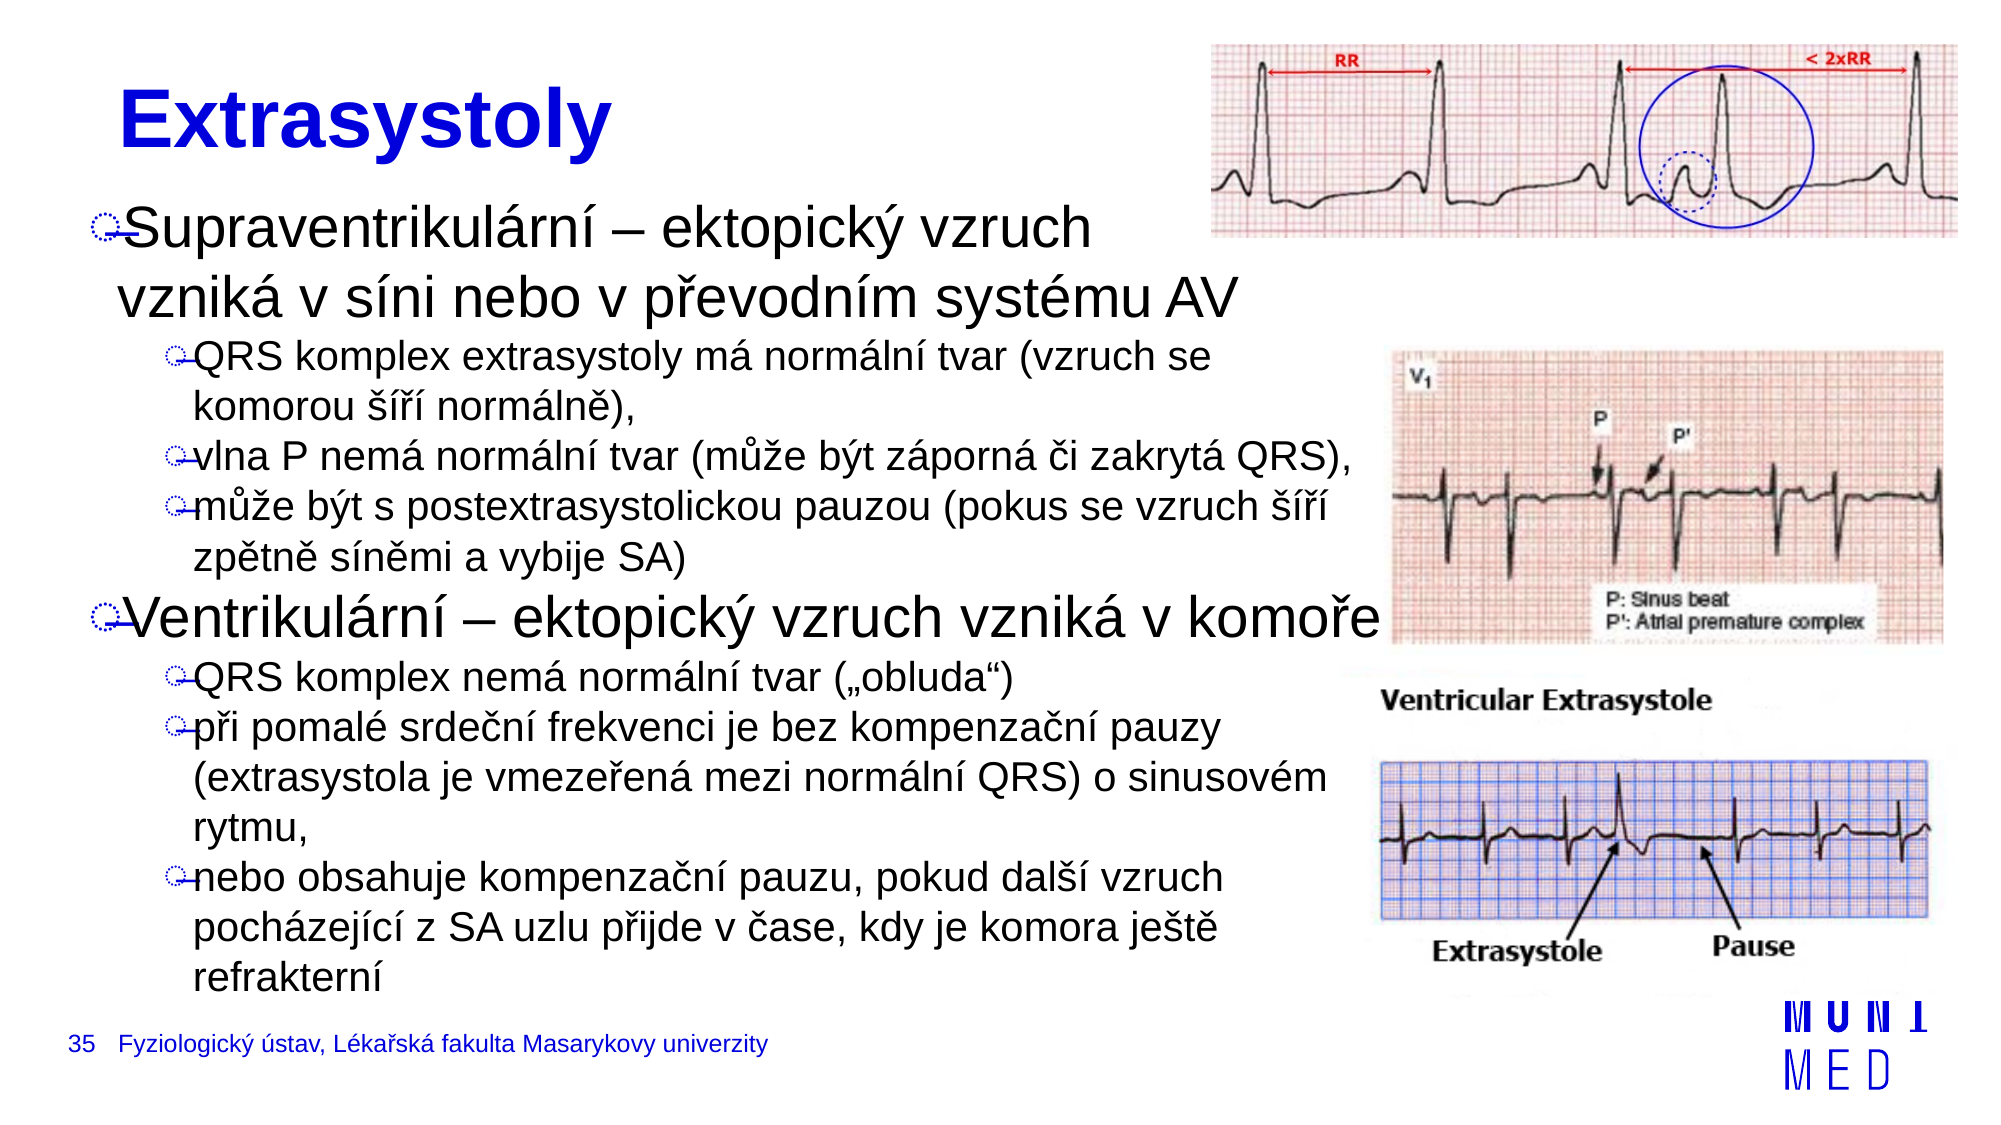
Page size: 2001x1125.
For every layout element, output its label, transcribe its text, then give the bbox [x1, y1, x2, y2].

title Extrasystoly [118, 80, 1205, 155]
picture [1383, 344, 1944, 655]
footer Fyziologický ústav, Lékařská fakulta Masarykovy univerzity [118, 1021, 1418, 1063]
slide_number 35 [67, 1021, 110, 1063]
text_box Supraventrikulární – ektopický vzruch vzniká v síni nebo v převodním systému AV QRS komplex extrasystoly má normální tvar (vzruch se komorou šíří normálně), vlna P nemá normální tvar (může být záporná či zakrytá QRS), může být s postextrasystolickou pauzou (pokus se vzruch šíří zpětně síněmi a vybije SA) Ventrikulární – ektopický vzruch vzniká v komoře QRS komplex nemá normální tvar („obluda“) při pomalé srdeční frekvenci je bez kompenzační pauzy (extrasystola je vmezeřená mezi normální QRS) o sinusovém rytmu, nebo obsahuje kompenzační pauzu, pokud další vzruch pocházející z SA uzlu přijde v čase, kdy je komora ještě refrakterní [61, 181, 1401, 1007]
picture [1339, 664, 1958, 1002]
picture [1210, 43, 1958, 238]
